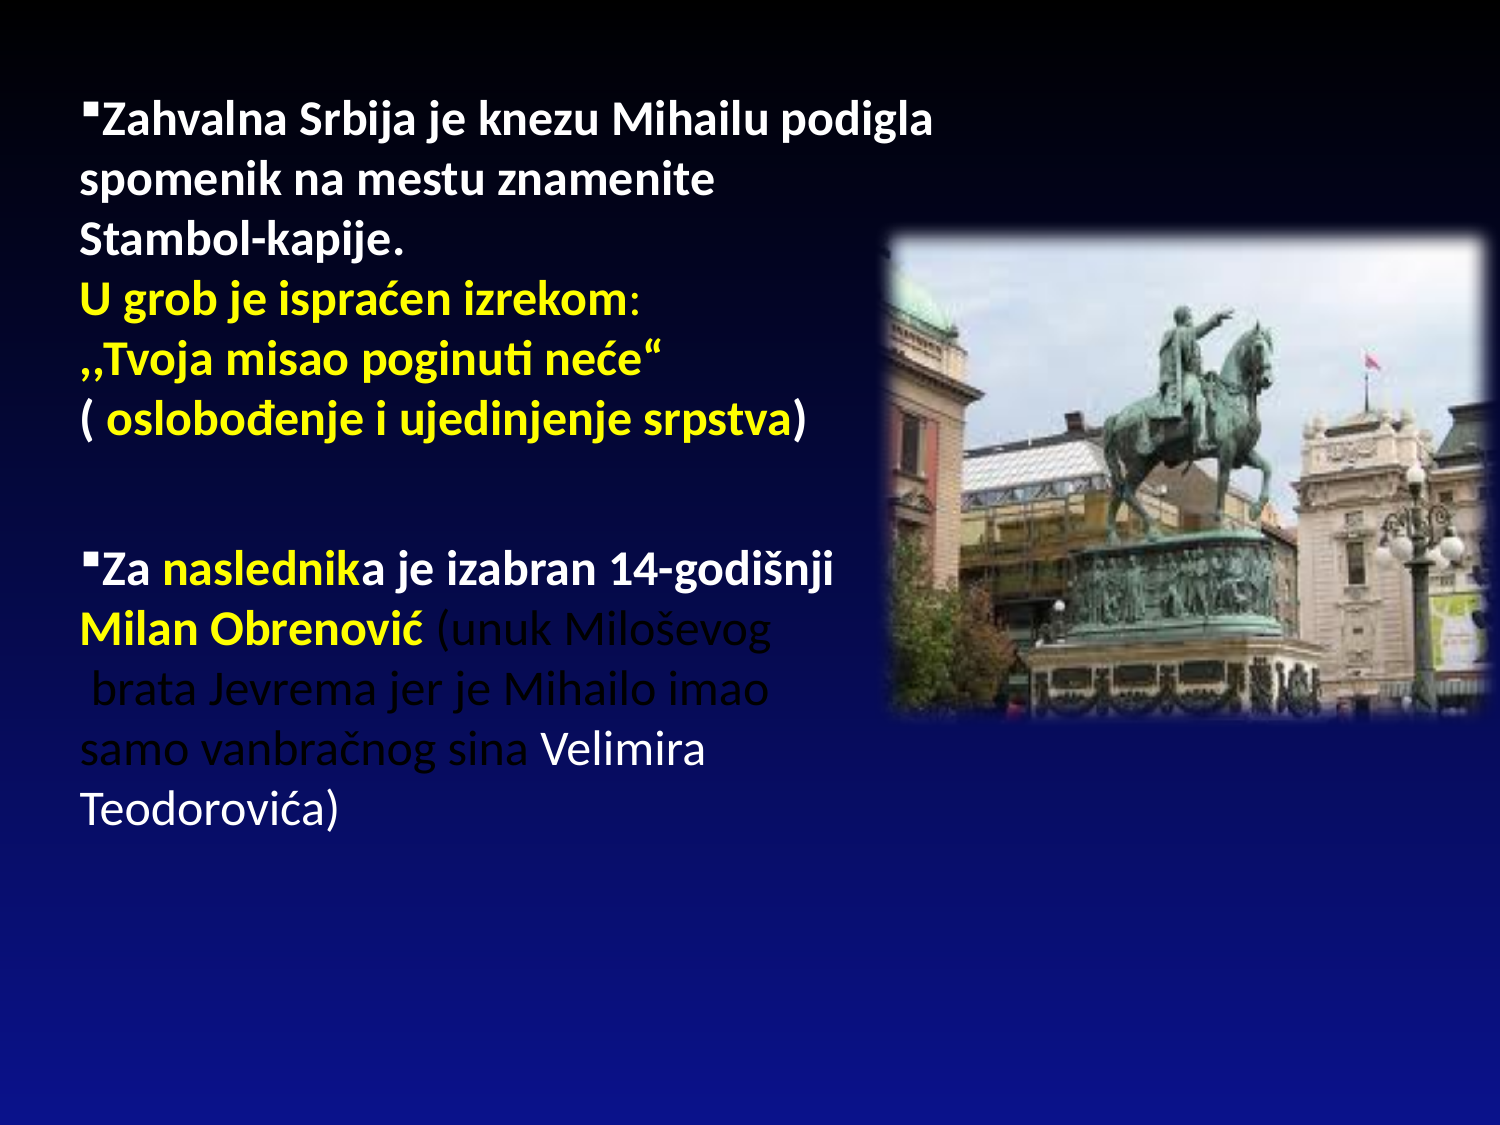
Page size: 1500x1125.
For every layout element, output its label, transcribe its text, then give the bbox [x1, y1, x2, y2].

text_box Zahvalna Srbija je knezu Mihailu podigla spomenik na mestu znamenite Stambol-kapije. U grob je ispraćen izrekom: ,,Tvoja misao poginuti neće“ ( oslobođenje i ujedinjenje srpstva) Za naslednika je izabran 14-godišnji Milan Obrenović (unuk Miloševog brata Jevrema jer je Mihailo imao samo vanbračnog sina Velimira Teodorovića) [64, 78, 975, 1003]
picture [873, 219, 1500, 729]
